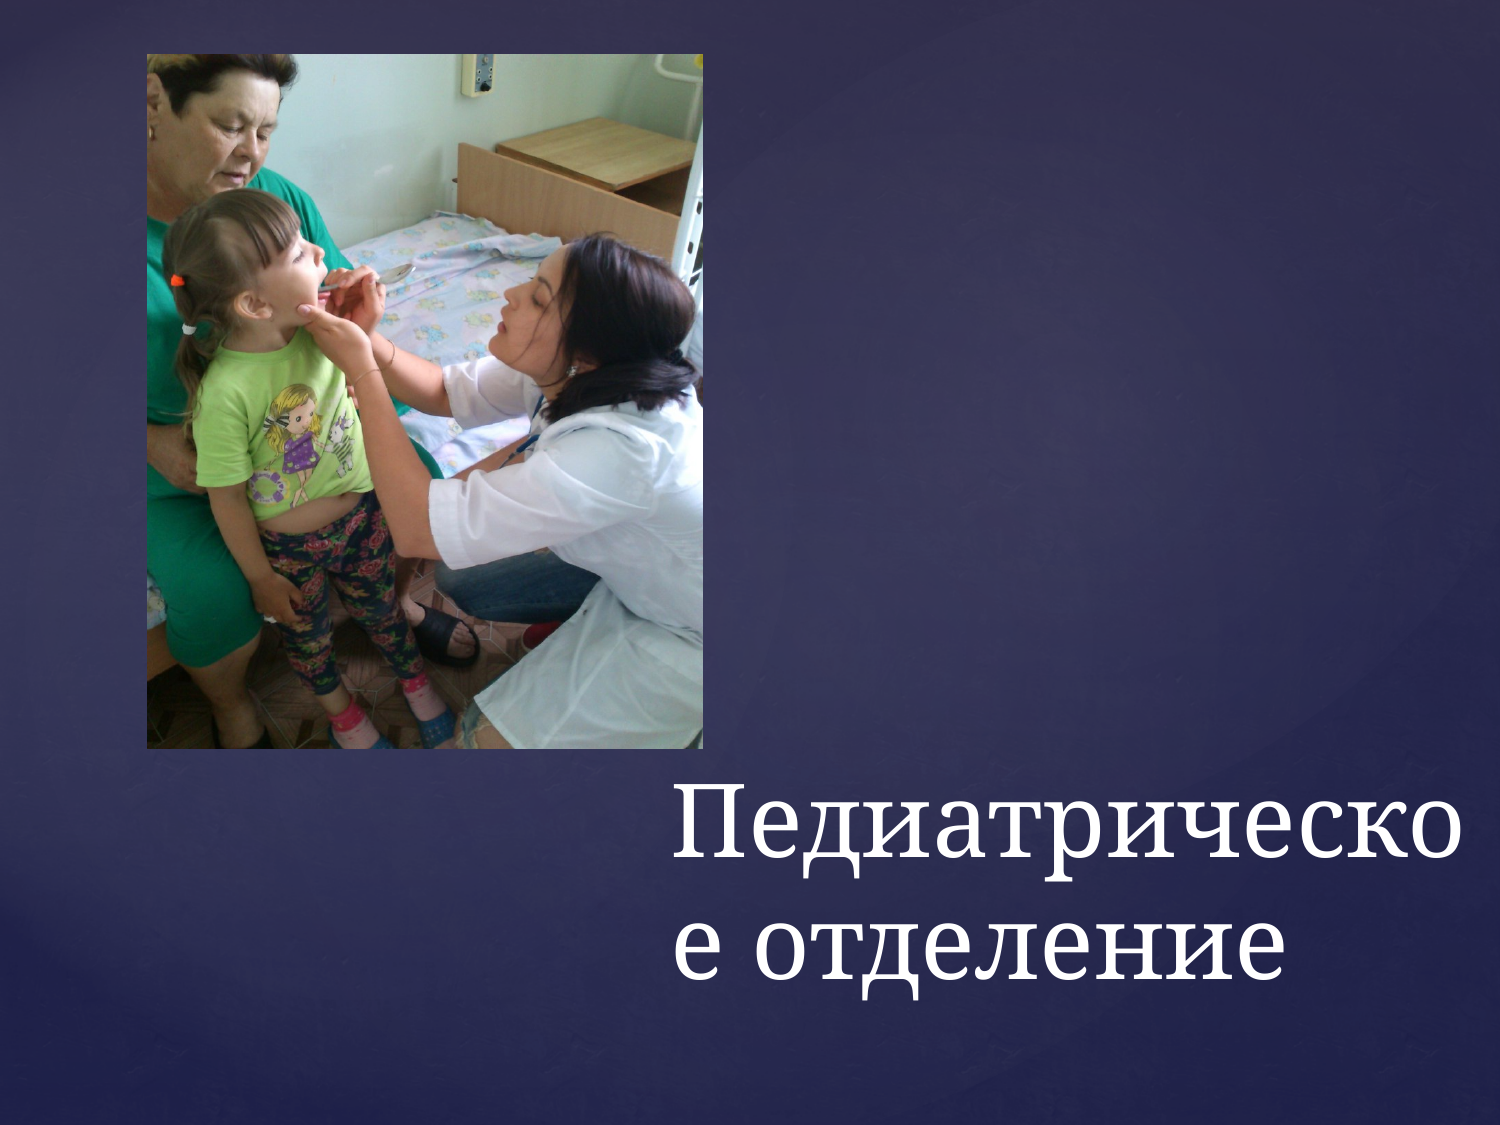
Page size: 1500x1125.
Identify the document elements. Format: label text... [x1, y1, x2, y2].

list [147, 53, 704, 750]
title Педиатрическое отделение [655, 775, 1483, 1008]
